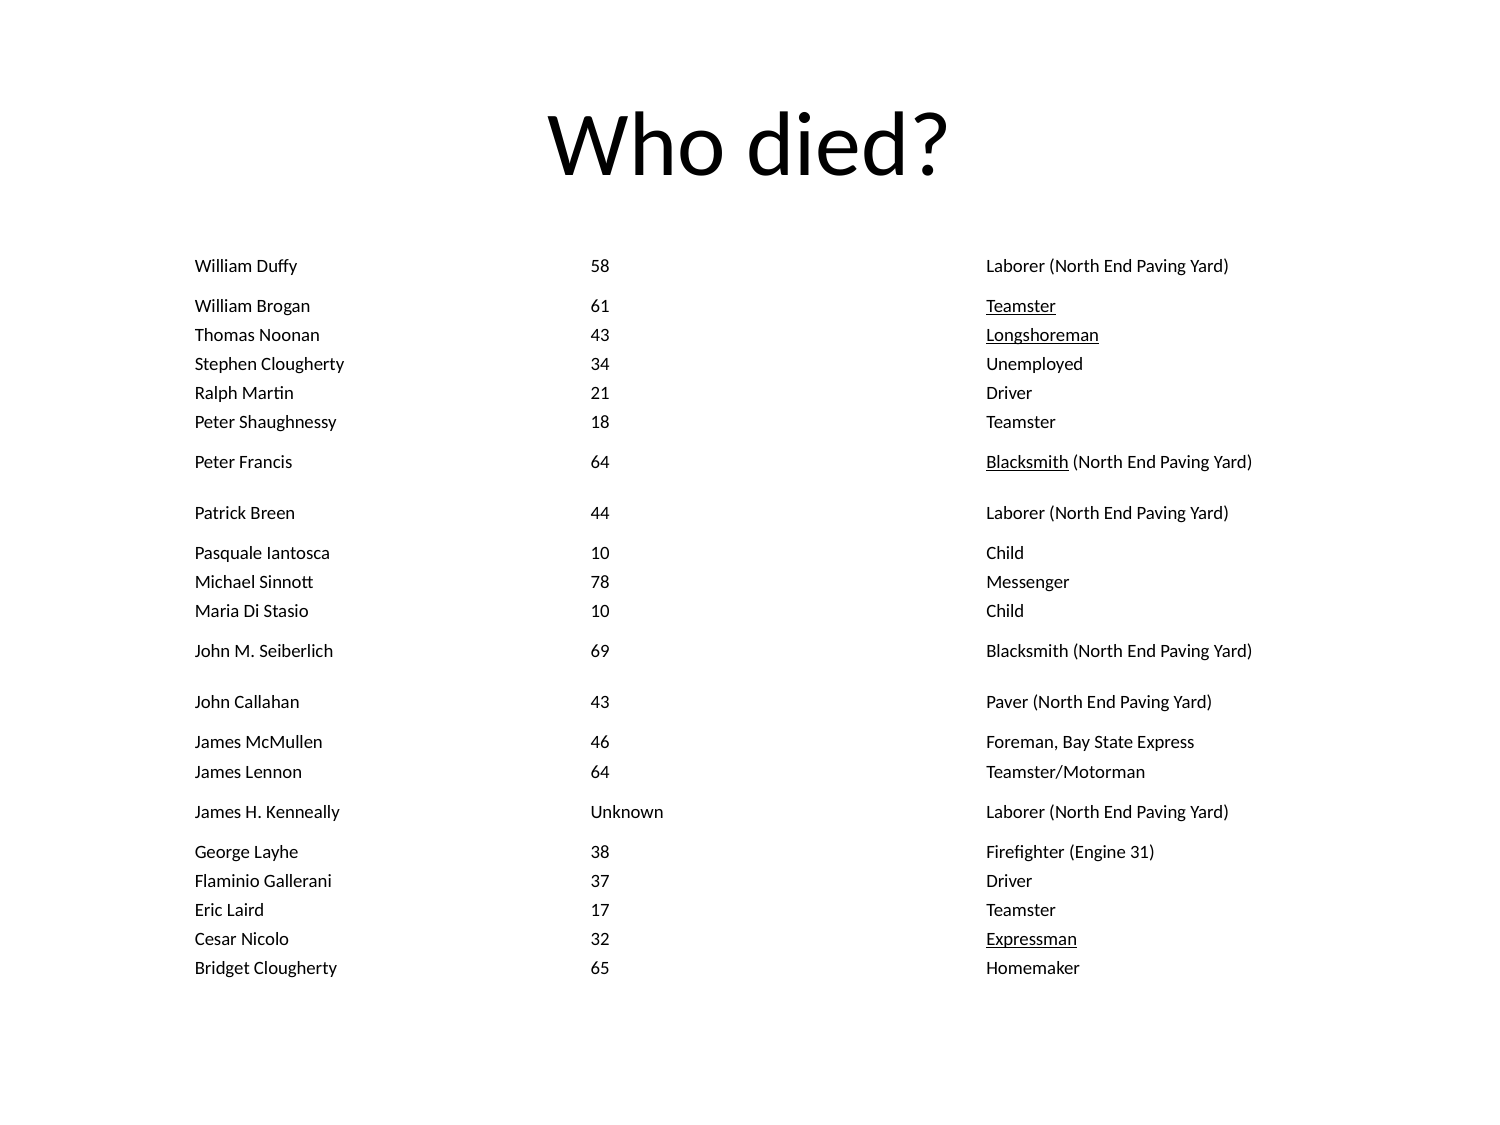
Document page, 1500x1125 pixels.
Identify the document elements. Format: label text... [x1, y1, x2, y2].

table_cell Laborer (North End Paving Yard) [979, 490, 1375, 541]
table_cell Ralph Martin [188, 381, 583, 410]
table_cell Pasquale Iantosca [188, 541, 583, 570]
table_header William Duffy [188, 242, 583, 293]
table_cell 18 [583, 410, 979, 439]
table_cell James McMullen [188, 730, 583, 759]
table_cell 32 [583, 926, 979, 955]
table_cell Peter Shaughnessy [188, 410, 583, 439]
table_cell Michael Sinnott [188, 570, 583, 599]
table_cell James Lennon [188, 759, 583, 788]
table_cell Flaminio Gallerani [188, 868, 583, 897]
table_cell Driver [979, 381, 1375, 410]
table_cell 64 [583, 759, 979, 788]
table_cell Thomas Noonan [188, 322, 583, 351]
table_cell 21 [583, 381, 979, 410]
table_header 58 [583, 242, 979, 293]
table_cell Teamster [979, 897, 1375, 926]
table_cell Blacksmith (North End Paving Yard) [979, 439, 1375, 490]
table_cell 17 [583, 897, 979, 926]
table_cell 64 [583, 439, 979, 490]
table_cell Teamster/Motorman [979, 759, 1375, 788]
table_cell Laborer (North End Paving Yard) [979, 788, 1375, 839]
table_cell 69 [583, 628, 979, 679]
table_cell Foreman, Bay State Express [979, 730, 1375, 759]
table_cell 37 [583, 868, 979, 897]
table_cell 38 [583, 839, 979, 868]
table_cell William Brogan [188, 293, 583, 322]
table_cell Homemaker [979, 955, 1375, 984]
table_cell Firefighter (Engine 31) [979, 839, 1375, 868]
table_cell 34 [583, 351, 979, 381]
table_cell 46 [583, 730, 979, 759]
table_cell Bridget Clougherty [188, 955, 583, 984]
table_cell George Layhe [188, 839, 583, 868]
table_cell Stephen Clougherty [188, 351, 583, 381]
table_cell Unemployed [979, 351, 1375, 381]
table_cell Peter Francis [188, 439, 583, 490]
table_cell Longshoreman [979, 322, 1375, 351]
table_cell 43 [583, 679, 979, 730]
table_cell Blacksmith (North End Paving Yard) [979, 628, 1375, 679]
table_cell Paver (North End Paving Yard) [979, 679, 1375, 730]
table_cell Messenger [979, 570, 1375, 599]
table_cell Child [979, 541, 1375, 570]
table_cell Teamster [979, 410, 1375, 439]
table_cell 61 [583, 293, 979, 322]
table_cell 44 [583, 490, 979, 541]
table_cell 78 [583, 570, 979, 599]
table_cell Maria Di Stasio [188, 599, 583, 628]
table_cell Eric Laird [188, 897, 583, 926]
table_cell John M. Seiberlich [188, 628, 583, 679]
table_cell Expressman [979, 926, 1375, 955]
table_header Laborer (North End Paving Yard) [979, 242, 1375, 293]
table_cell Driver [979, 868, 1375, 897]
table_cell John Callahan [188, 679, 583, 730]
table_cell Unknown [583, 788, 979, 839]
table_cell Child [979, 599, 1375, 628]
table_cell Patrick Breen [188, 490, 583, 541]
table_cell Teamster [979, 293, 1375, 322]
table_cell James H. Kenneally [188, 788, 583, 839]
table_cell 10 [583, 541, 979, 570]
table_cell 10 [583, 599, 979, 628]
title Who died? [75, 45, 1425, 233]
table_cell 65 [583, 955, 979, 984]
table_cell Cesar Nicolo [188, 926, 583, 955]
table_cell 43 [583, 322, 979, 351]
